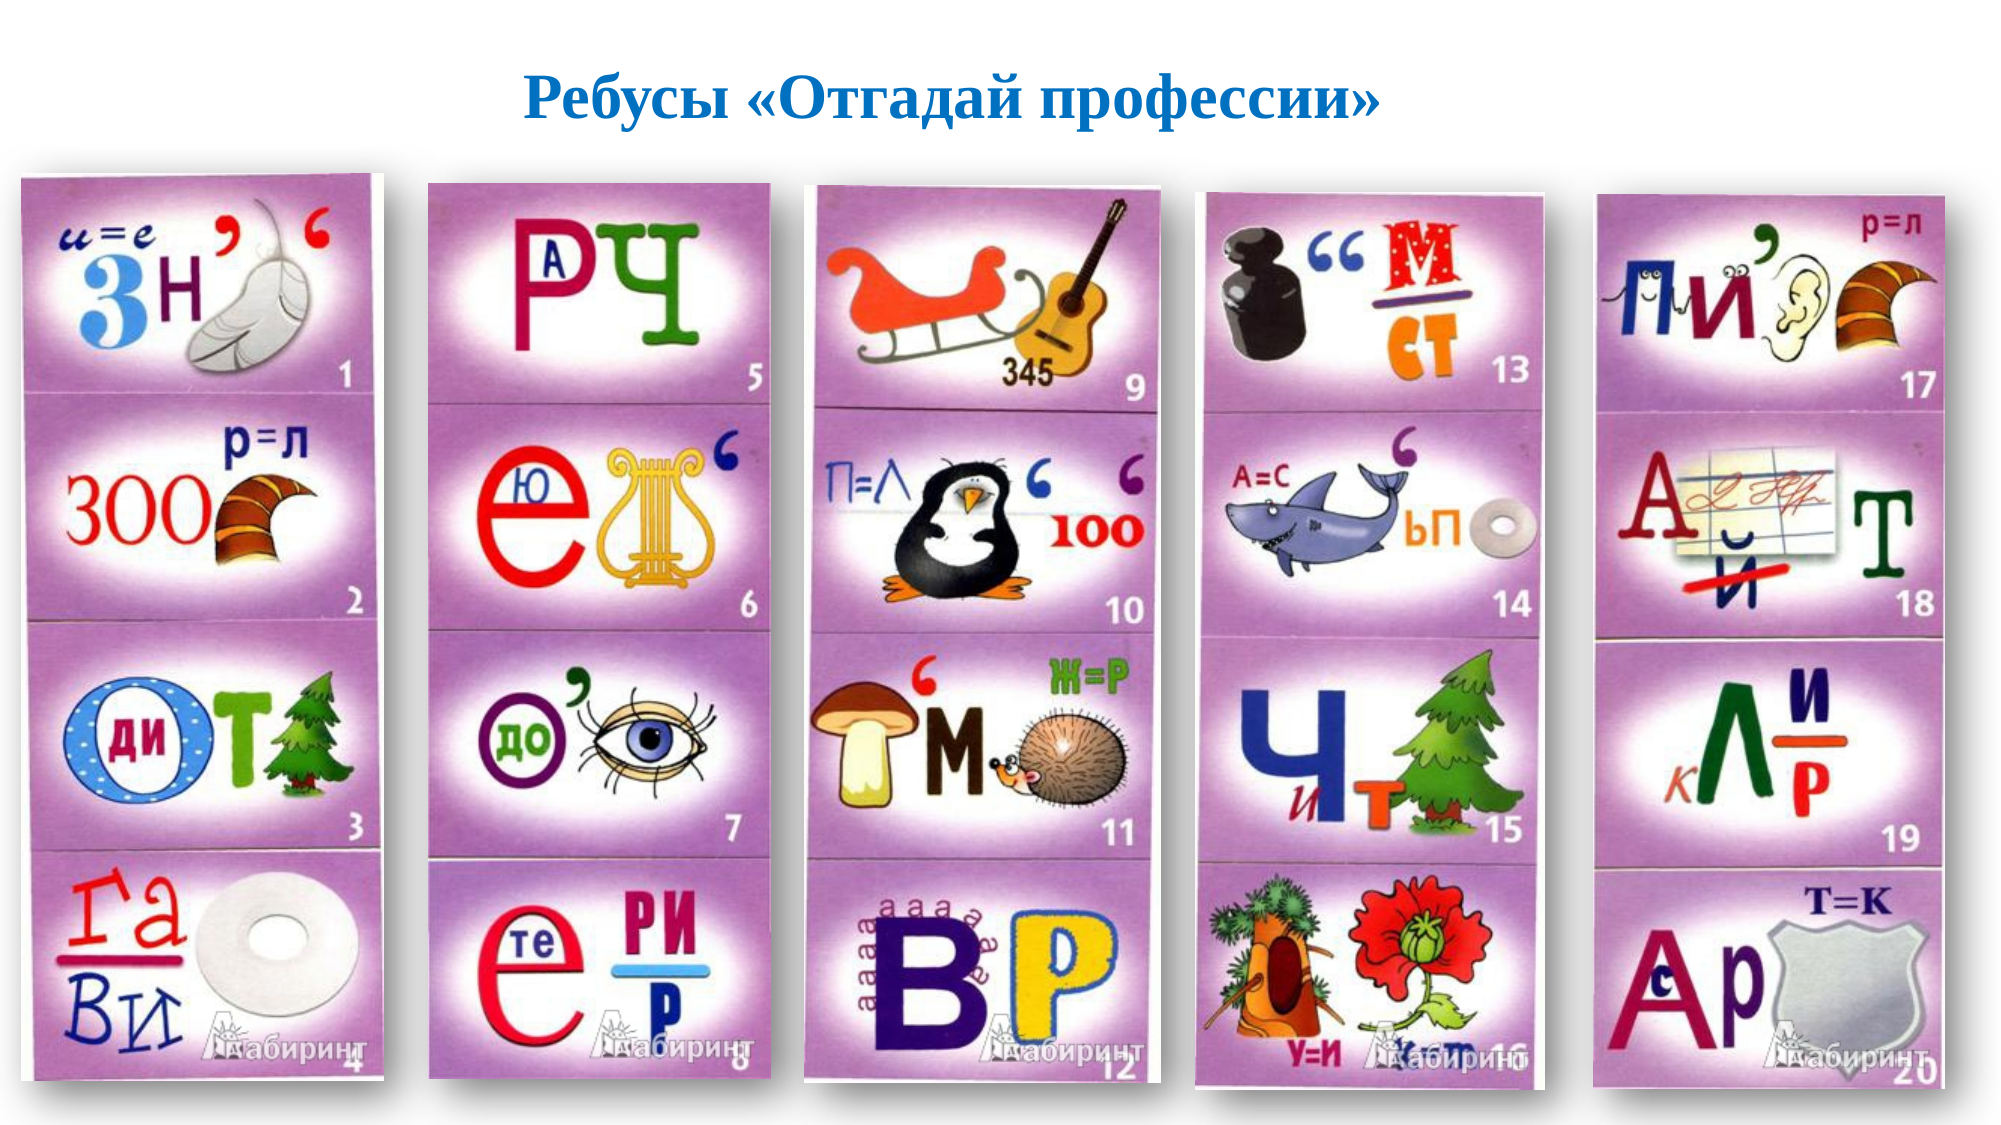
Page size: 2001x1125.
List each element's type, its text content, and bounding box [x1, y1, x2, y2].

picture [804, 185, 1161, 1083]
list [21, 173, 384, 1081]
picture [1195, 192, 1545, 1090]
title Ребусы «Отгадай профессии» [508, 29, 1522, 166]
picture [1593, 194, 1945, 1089]
picture [428, 183, 771, 1079]
